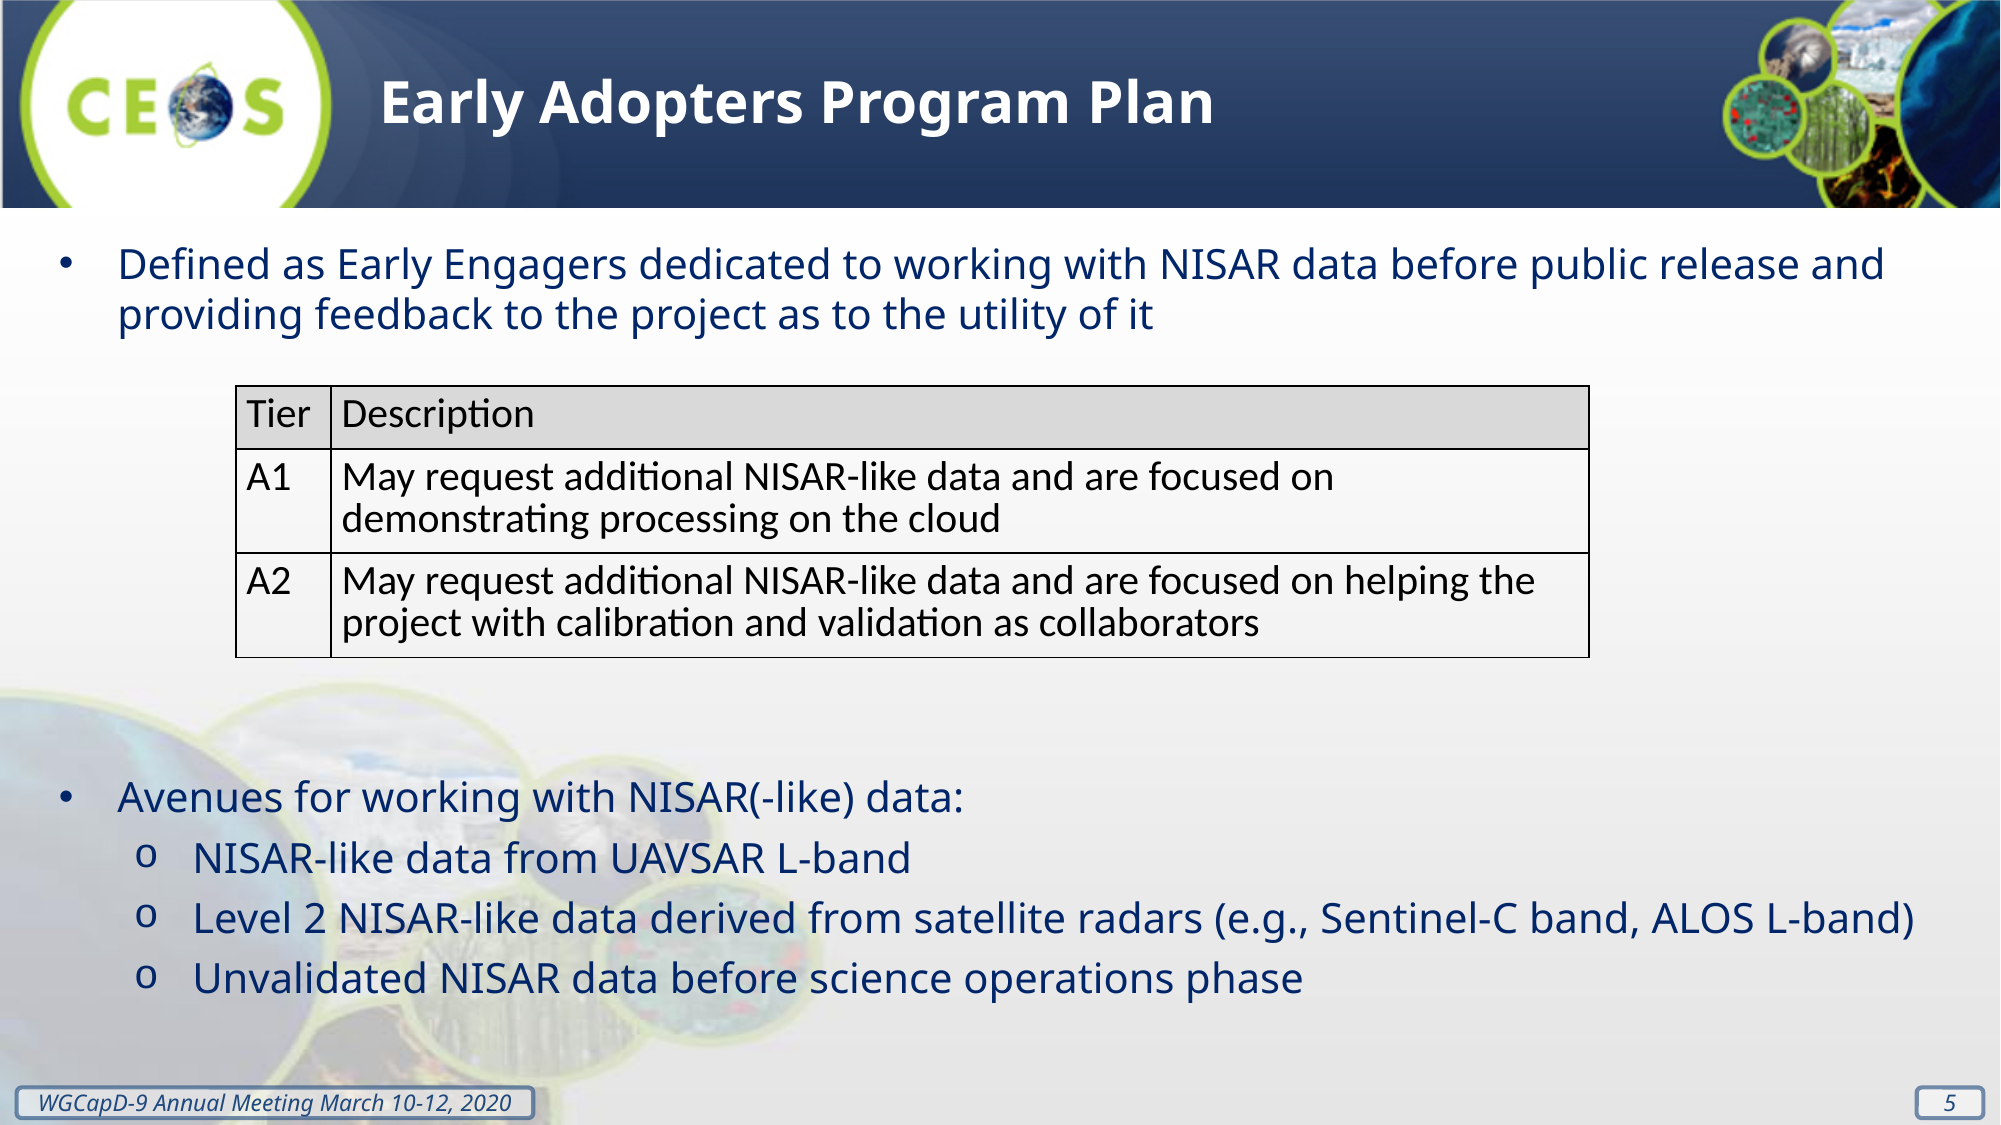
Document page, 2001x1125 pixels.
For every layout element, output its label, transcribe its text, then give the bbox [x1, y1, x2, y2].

slide_number 5 [1914, 1085, 1986, 1121]
list Defined as Early Engagers dedicated to working with NISAR data before public release and providing feedback to the project as to the utility of it Avenues for working with NISAR(-like) data: NISAR-like data from UAVSAR L-band Level 2 NISAR-like data derived from satellite radars (e.g., Sentinel-C band, ALOS L-band) Unvalidated NISAR data before science operations phase [27, 230, 1971, 1068]
table_cell A2 [237, 554, 330, 657]
table_cell May request additional NISAR-like data and are focused on demonstrating processing on the cloud [332, 450, 1588, 552]
table_header Description [332, 387, 1588, 448]
picture [0, 0, 2001, 1125]
list Early Adopters Program Plan [364, 58, 1448, 146]
table_cell A1 [237, 450, 330, 552]
table_cell May request additional NISAR-like data and are focused on helping the project with calibration and validation as collaborators [332, 554, 1588, 657]
table_header Tier [237, 387, 330, 448]
